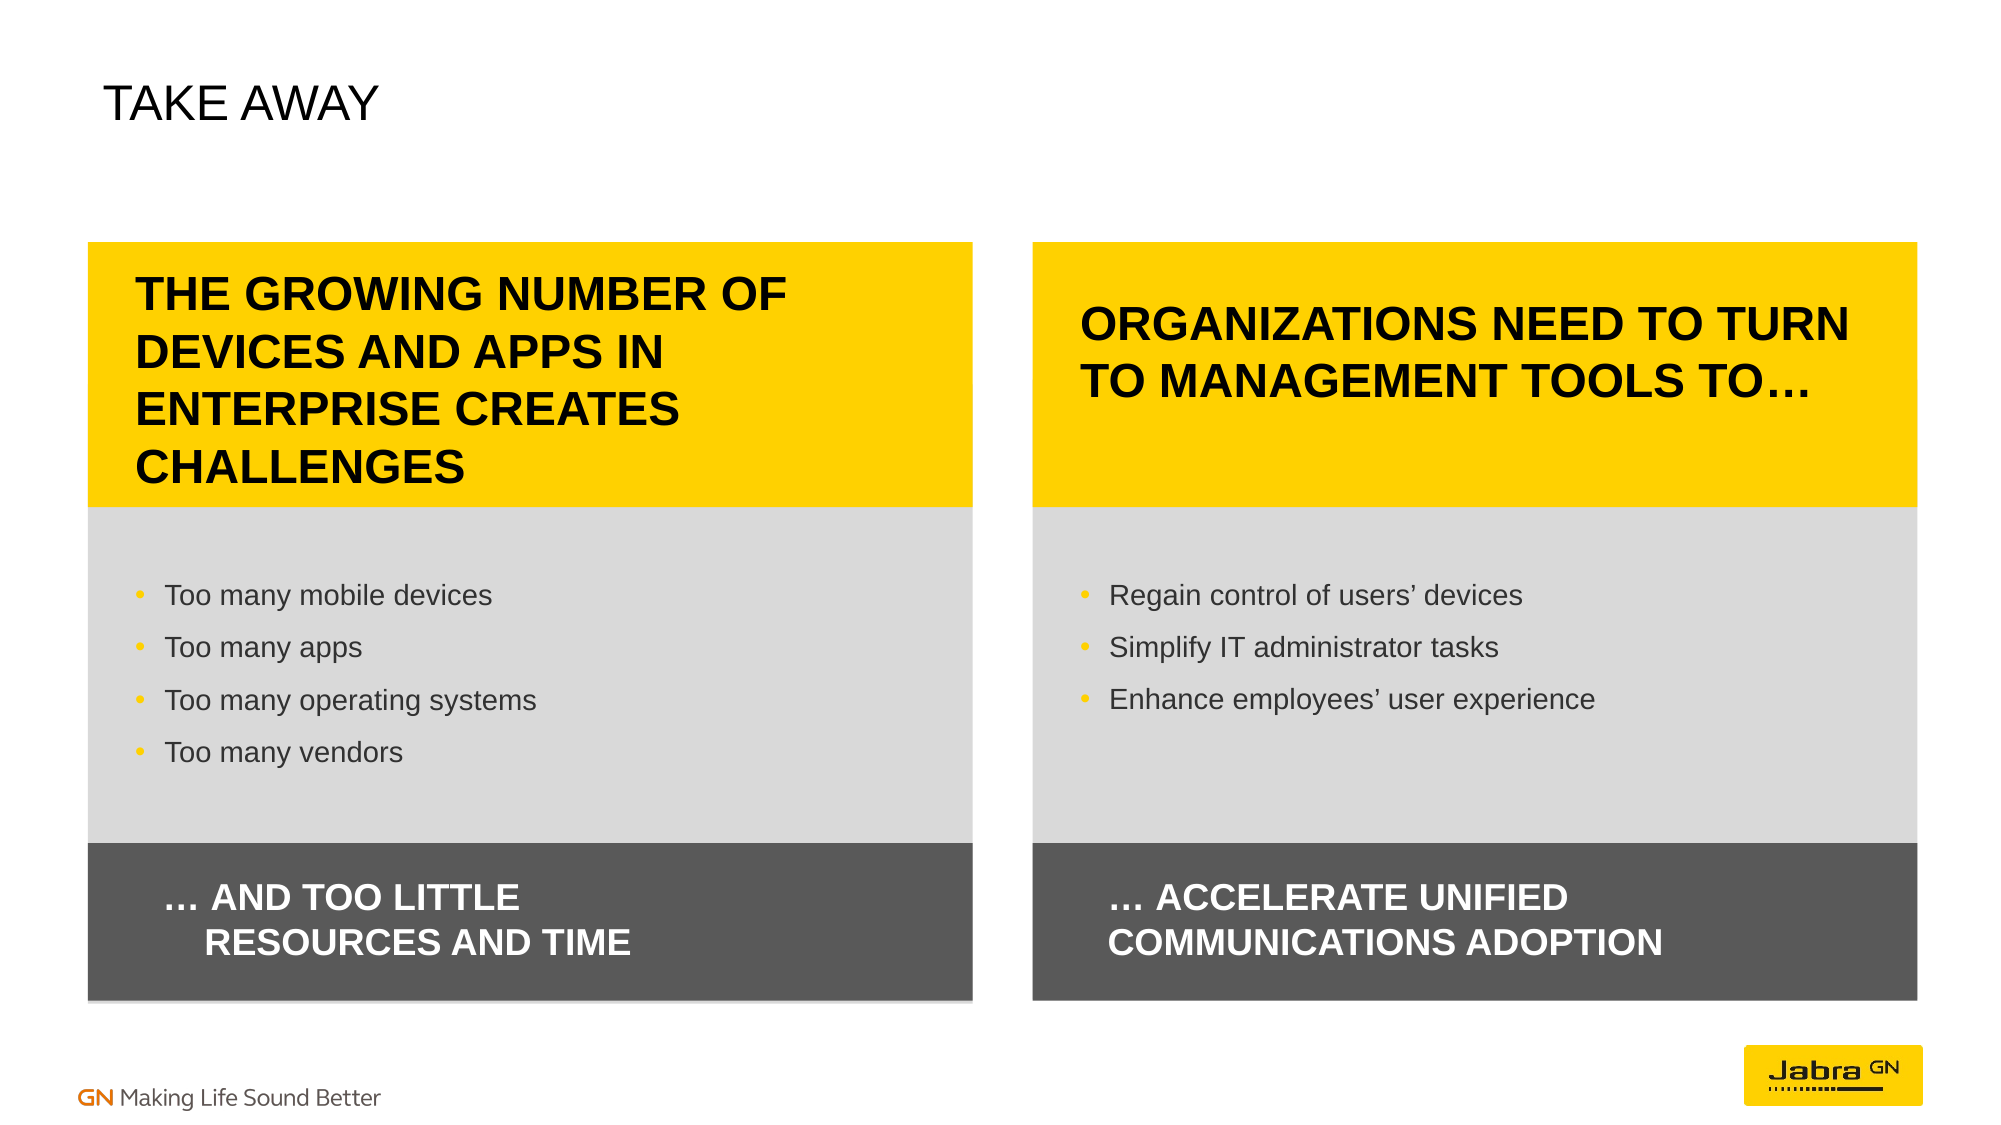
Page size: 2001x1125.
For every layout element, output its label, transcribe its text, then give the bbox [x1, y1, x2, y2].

title TAKE AWAY [87, 69, 1913, 159]
picture [1744, 1045, 1923, 1106]
text_box [1032, 241, 1918, 508]
text_box [1032, 508, 1918, 842]
text_box … AND TOO LITTLE RESOURCES AND TIME [147, 865, 935, 1023]
text_box [87, 508, 973, 842]
list Too many mobile devices Too many apps Too many operating systems Too many vendors [120, 573, 935, 834]
text_box [87, 241, 973, 508]
text_box [87, 842, 973, 1001]
subtitle THE GROWING NUMBER OF DEVICES AND APPS IN ENTERPRISE CREATES CHALLENGES [120, 255, 935, 413]
text_box [1032, 842, 1918, 1001]
text_box ORGANIZATIONS NEED TO TURN TO MANAGEMENT TOOLS TO… [1065, 284, 1880, 442]
picture [78, 1088, 381, 1111]
text_box Regain control of users’ devices Simplify IT administrator tasks Enhance employees’ user experience [1065, 572, 1880, 834]
text_box … ACCELERATE UNIFIED COMMUNICATIONS ADOPTION [1092, 865, 1880, 1023]
